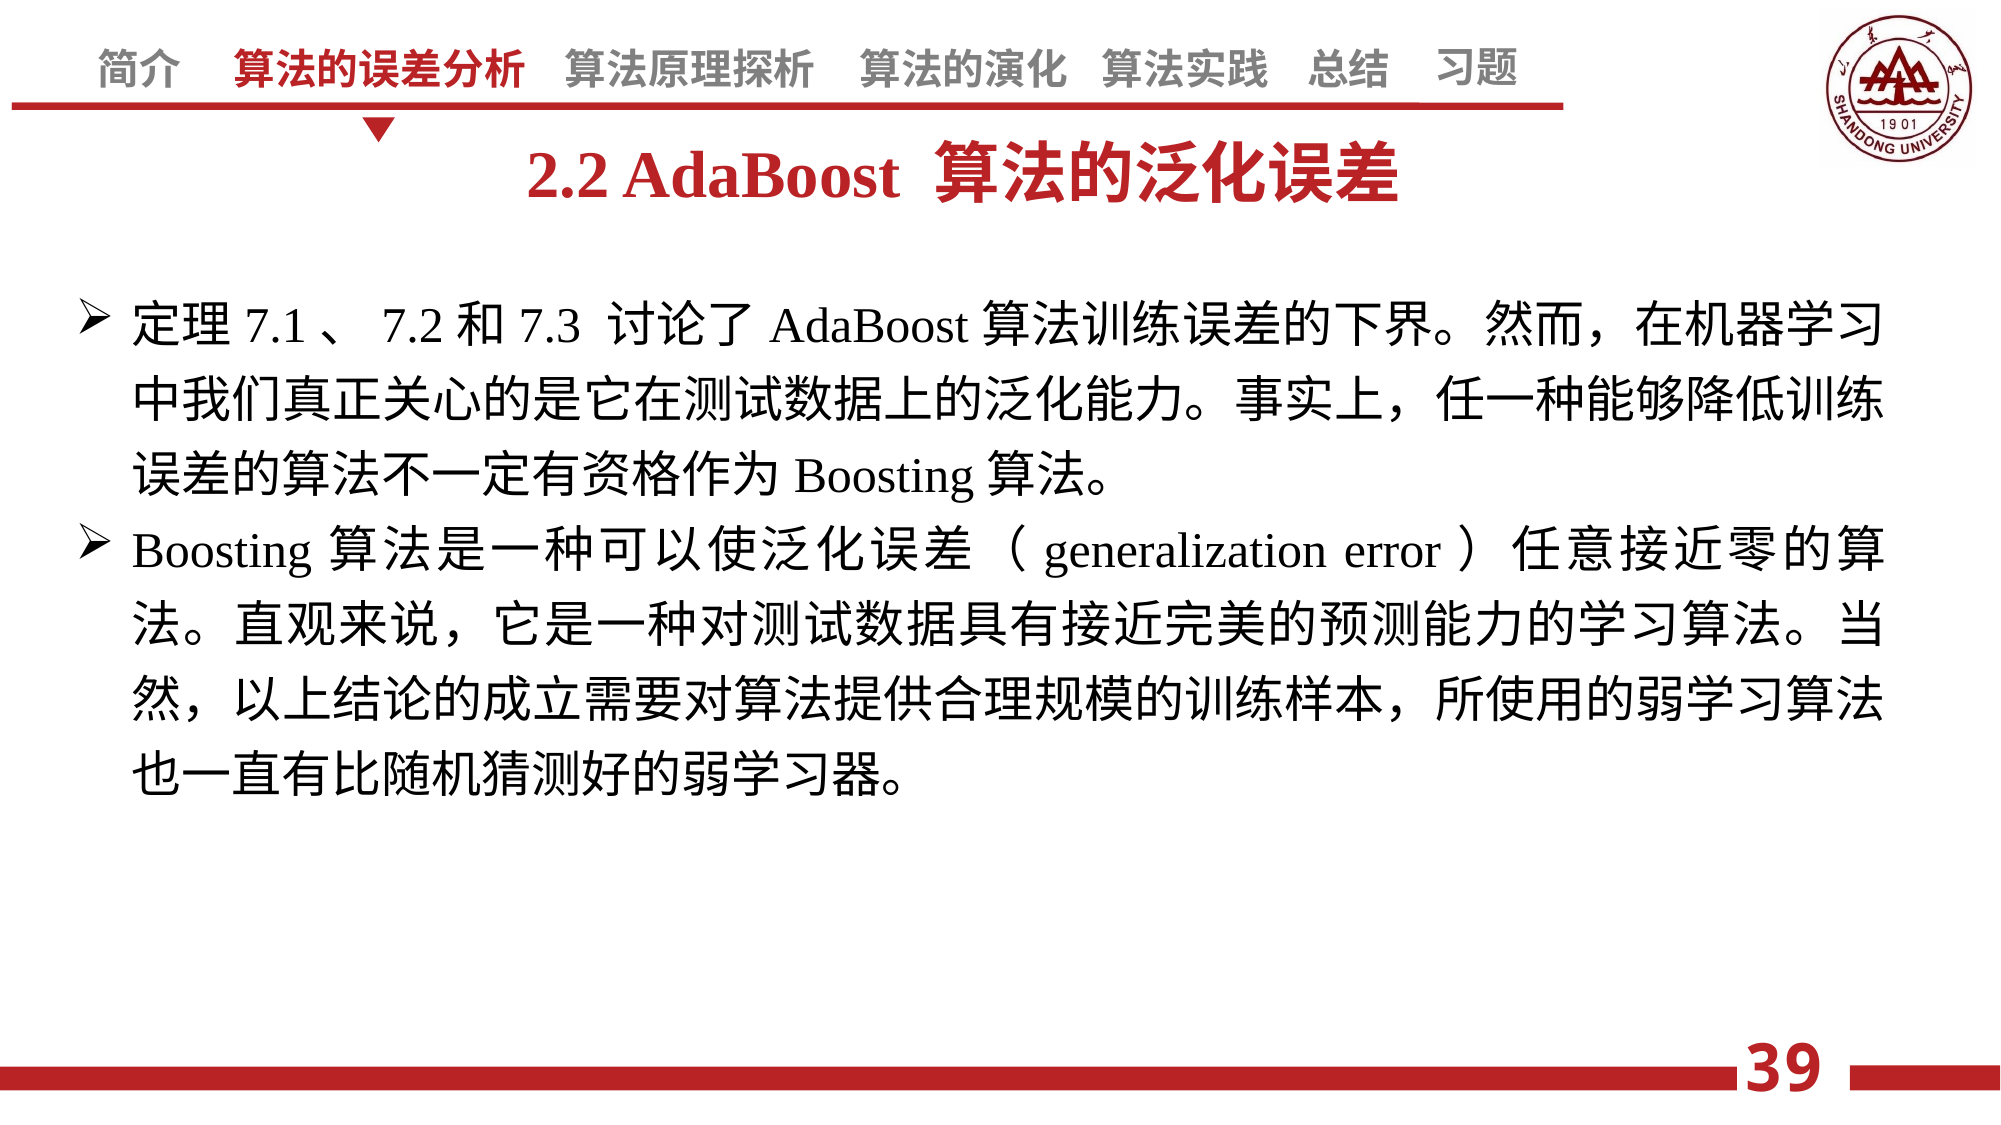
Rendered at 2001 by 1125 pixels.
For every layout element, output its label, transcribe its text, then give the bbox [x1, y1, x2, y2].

text_box 2.2 AdaBoost 算法的泛化误差 [498, 123, 1502, 219]
picture [1820, 9, 1977, 167]
text_box 定理7.1、7.2和7.3 讨论了AdaBoost算法训练误差的下界。然而，在机器学习中我们真正关心的是它在测试数据上的泛化能力。事实上，任一种能够降低训练误差的算法不一定有资格作为Boosting算法。 Boosting算法是一种可以使泛化误差（generalization error）任意接近零的算法。直观来说，它是一种对测试数据具有接近完美的预测能力的学习算法。当然，以上结论的成立需要对算法提供合理规模的训练样本，所使用的弱学习算法也一直有比随机猜测好的弱学习器。 [60, 270, 1901, 811]
